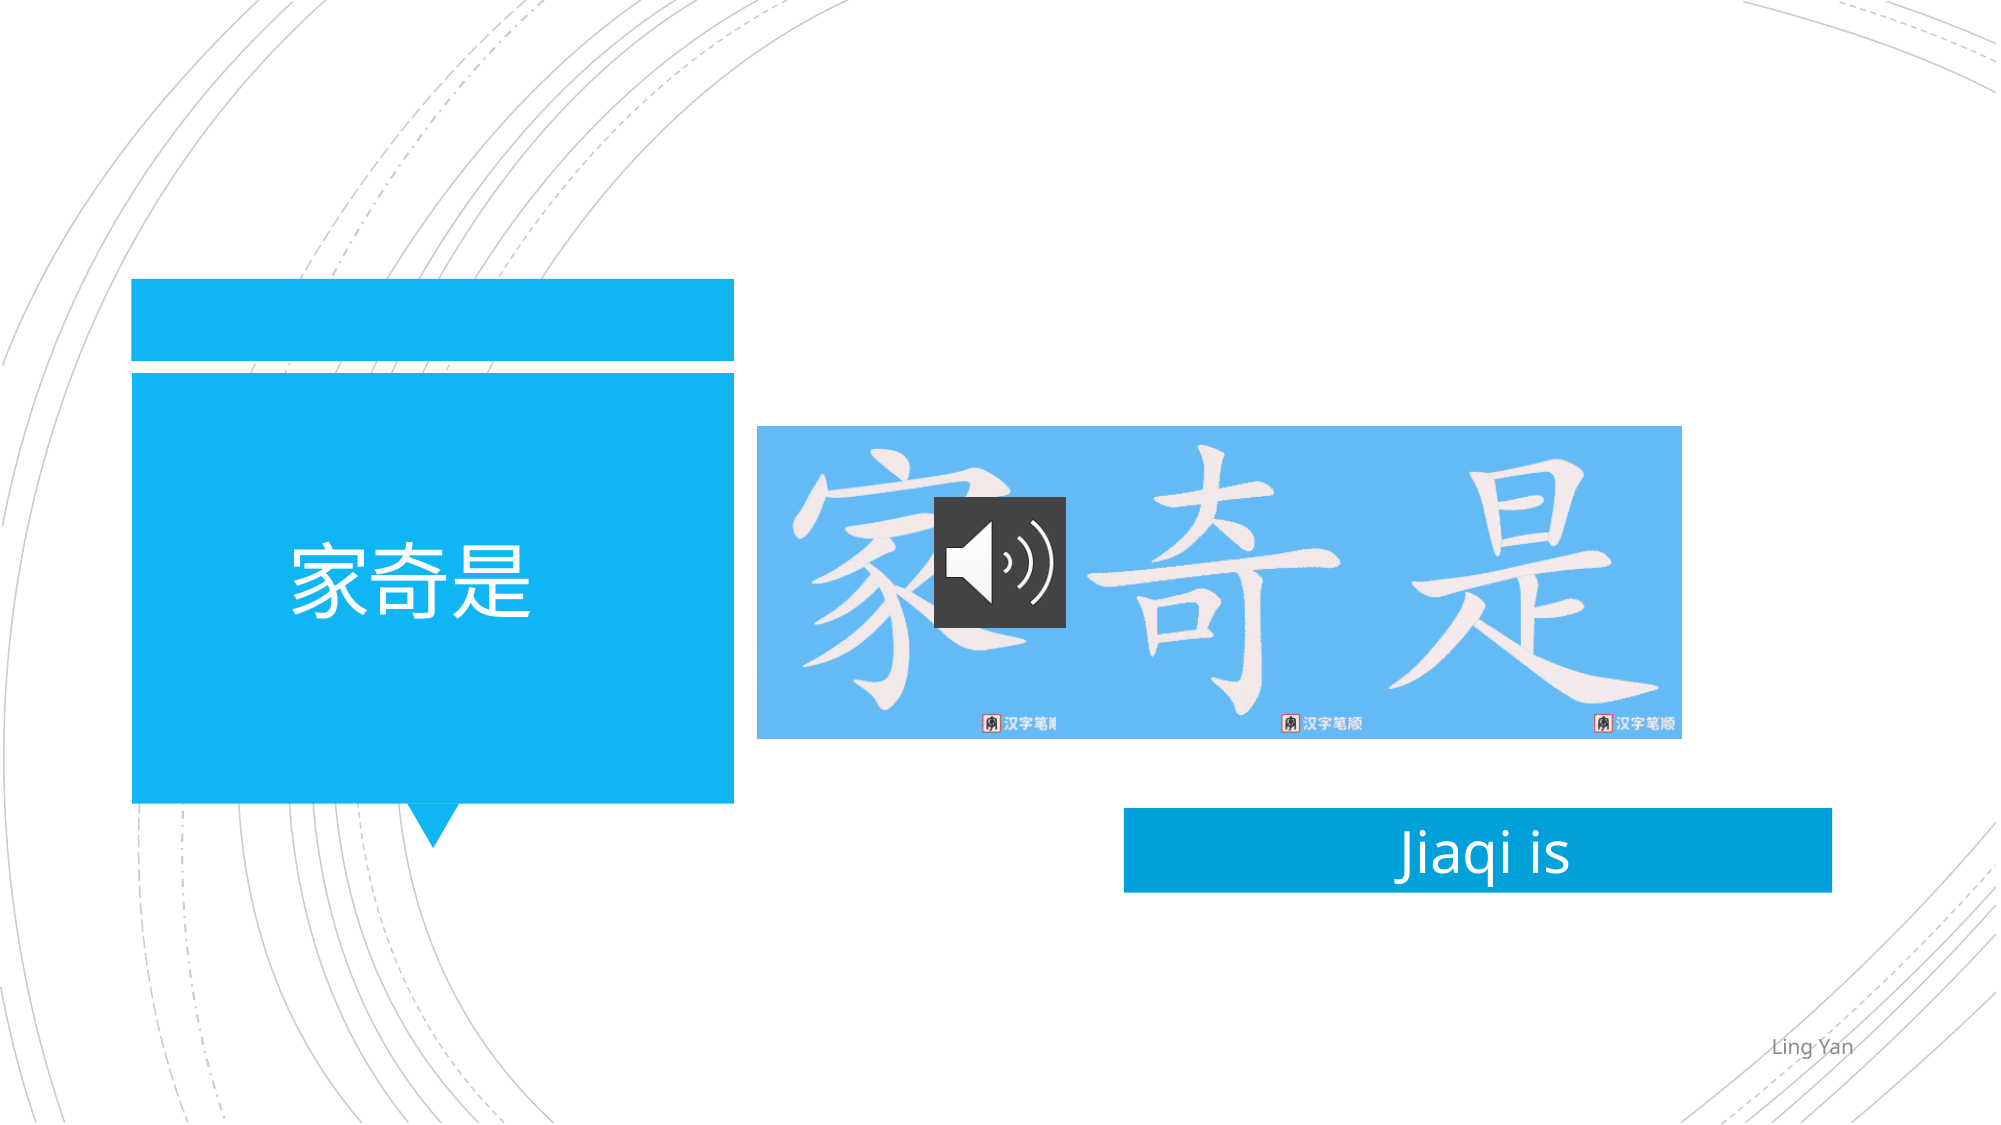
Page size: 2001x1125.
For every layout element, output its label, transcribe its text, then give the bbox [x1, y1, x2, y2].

footer Ling Yan [131, 1021, 1869, 1074]
picture [756, 426, 1682, 740]
text_box Jiaqi is [1123, 808, 1833, 893]
title 家奇是 [101, 385, 720, 789]
